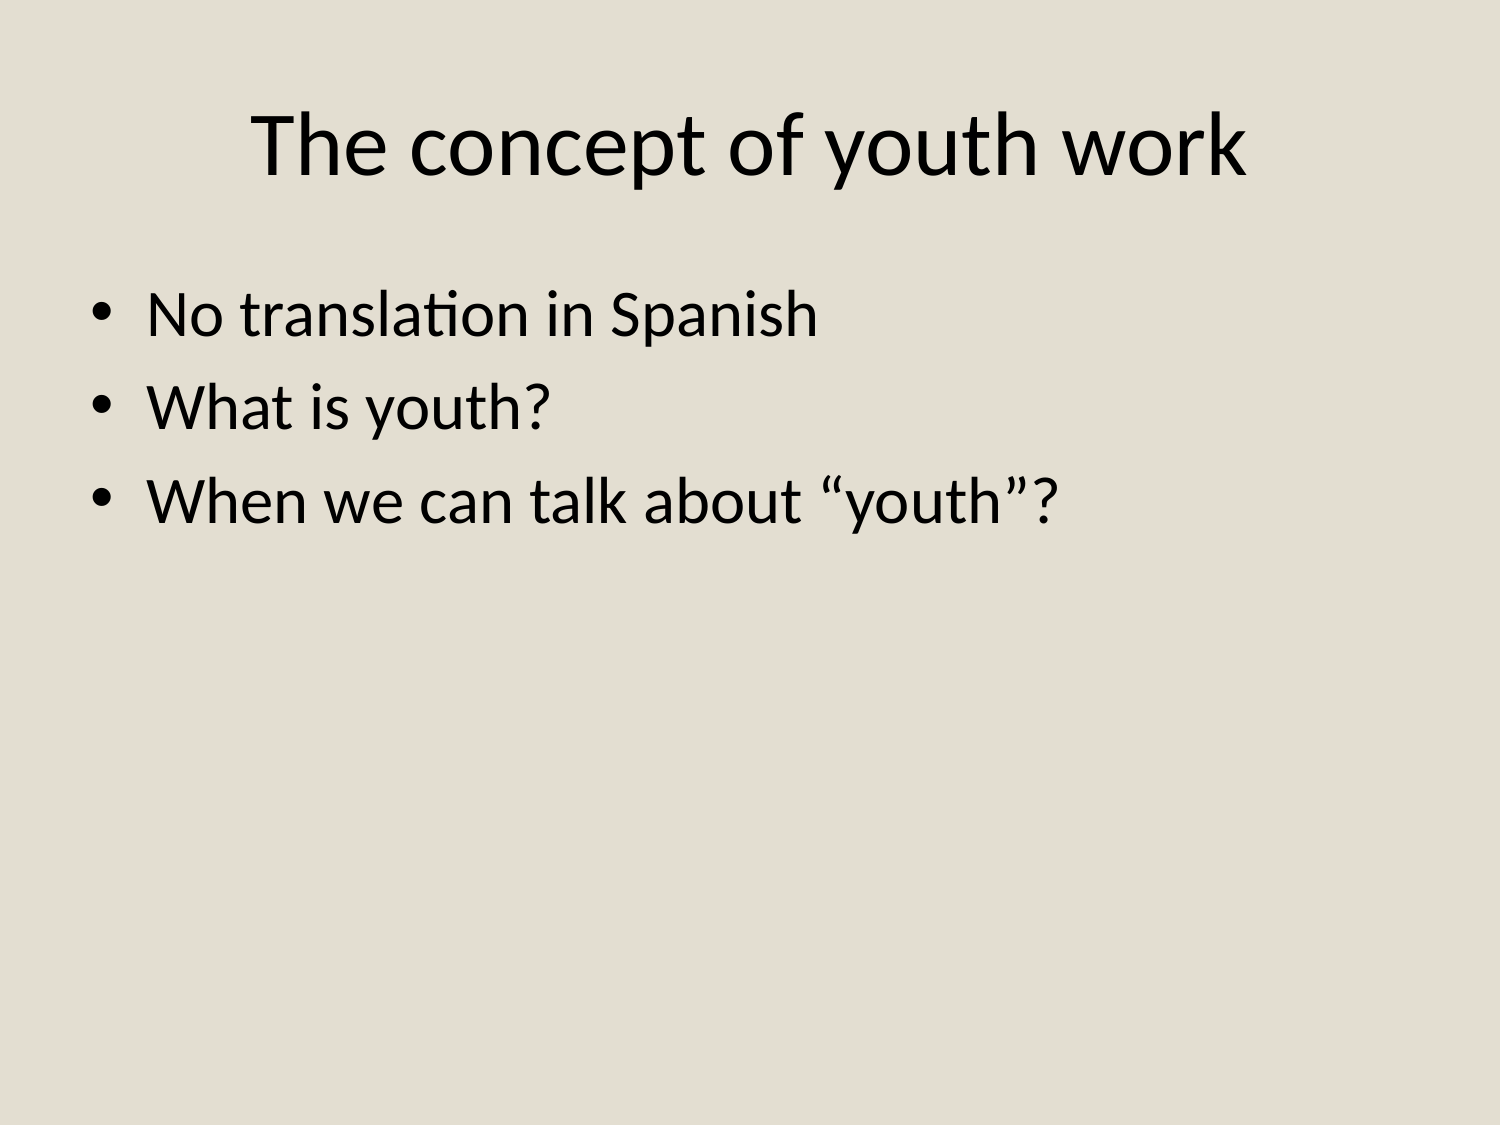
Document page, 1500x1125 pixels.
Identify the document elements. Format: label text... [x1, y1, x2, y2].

list No translation in Spanish What is youth? When we can talk about “youth”? [75, 262, 1425, 1005]
title The concept of youth work [75, 45, 1425, 233]
